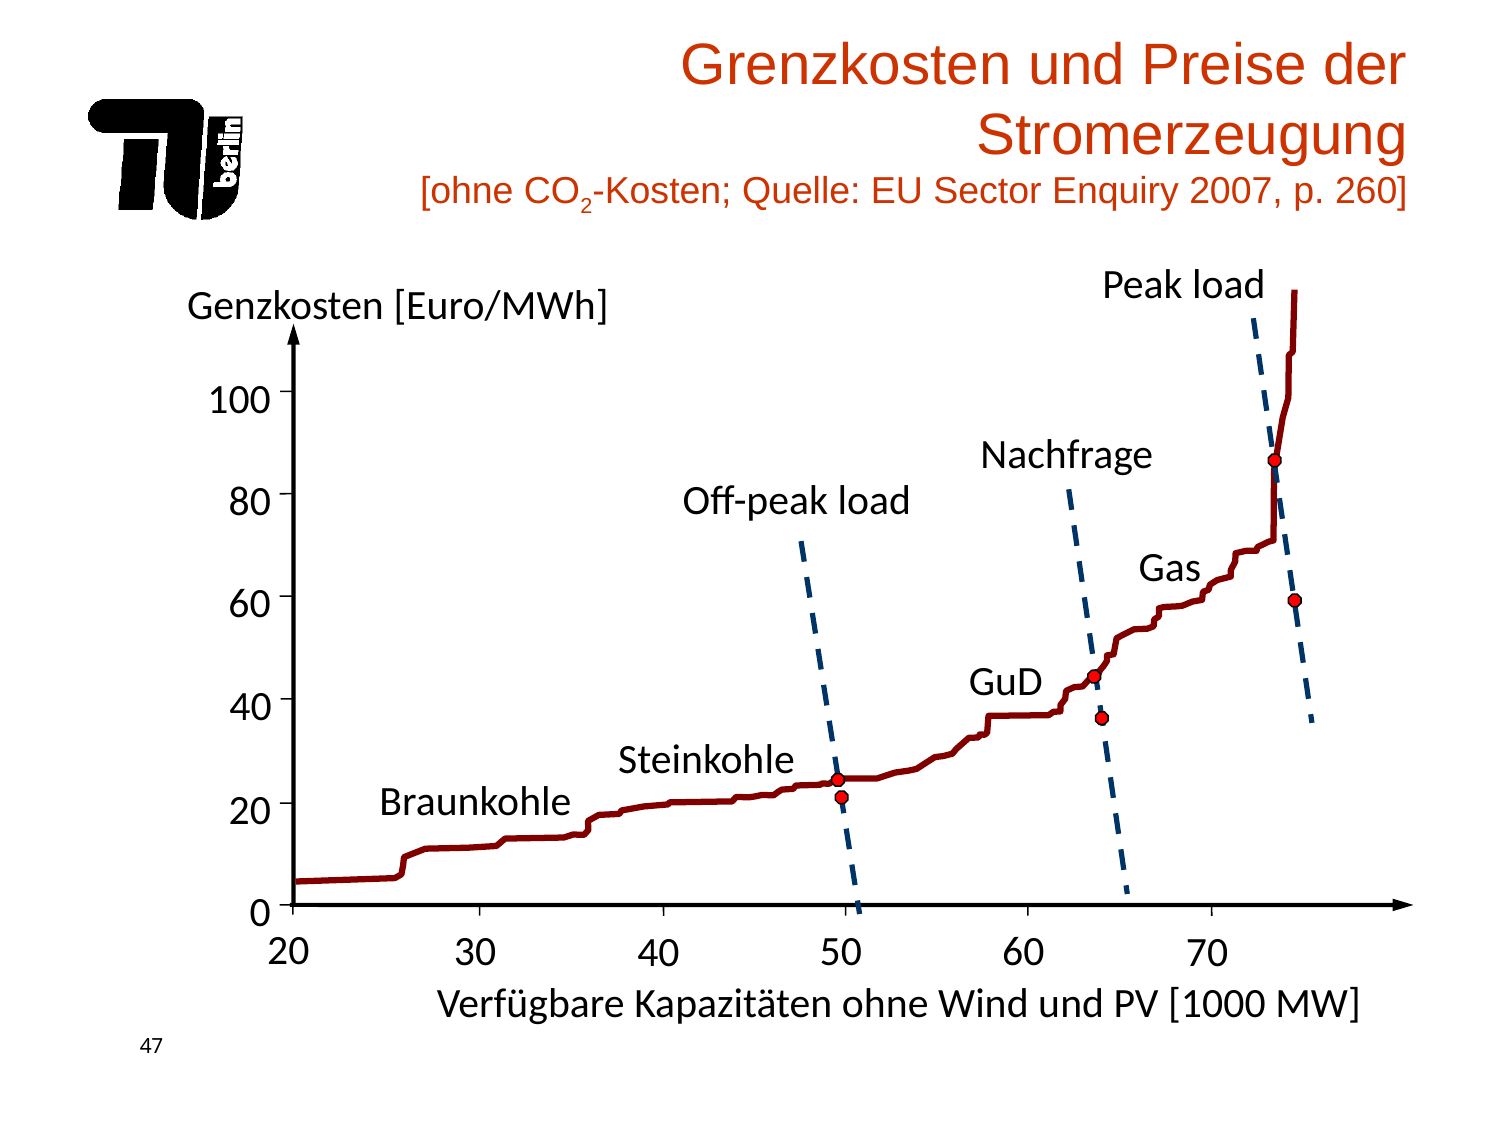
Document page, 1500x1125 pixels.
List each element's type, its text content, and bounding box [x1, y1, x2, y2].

text_box [956, 484, 1082, 646]
text_box 50 [804, 923, 878, 968]
text_box Nachfrage [965, 419, 1082, 485]
text_box [287, 335, 300, 364]
text_box 100 [192, 364, 296, 429]
text_box [956, 898, 1414, 912]
text_box 80 [213, 466, 286, 531]
text_box 20 [213, 775, 286, 841]
text_box Braunkohle [364, 766, 593, 832]
text_box Steinkohle [603, 724, 662, 789]
text_box [490, 664, 662, 819]
text_box 60 [213, 568, 286, 634]
text_box 40 [622, 916, 695, 968]
text_box 40 [214, 671, 287, 737]
text_box 70 [1171, 916, 1244, 968]
title Grenzkosten und Preise der Stromerzeugung [ohne CO2-Kosten; Quelle: EU Sector Enquiry 2007, p. 260] [277, 62, 1424, 225]
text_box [667, 464, 950, 915]
text_box 0 [225, 877, 286, 943]
text_box 60 [987, 916, 1060, 968]
text_box [956, 712, 1054, 750]
text_box 20 [252, 915, 325, 981]
picture [88, 99, 243, 220]
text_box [1087, 249, 1332, 724]
text_box GuD [956, 646, 1082, 712]
text_box Verfügbare Kapazitäten ohne Wind und PV [1000 MW] [422, 968, 1387, 1034]
text_box 30 [439, 916, 512, 968]
text_box [295, 832, 587, 882]
text_box Genzkosten [Euro/MWh] [172, 270, 662, 335]
